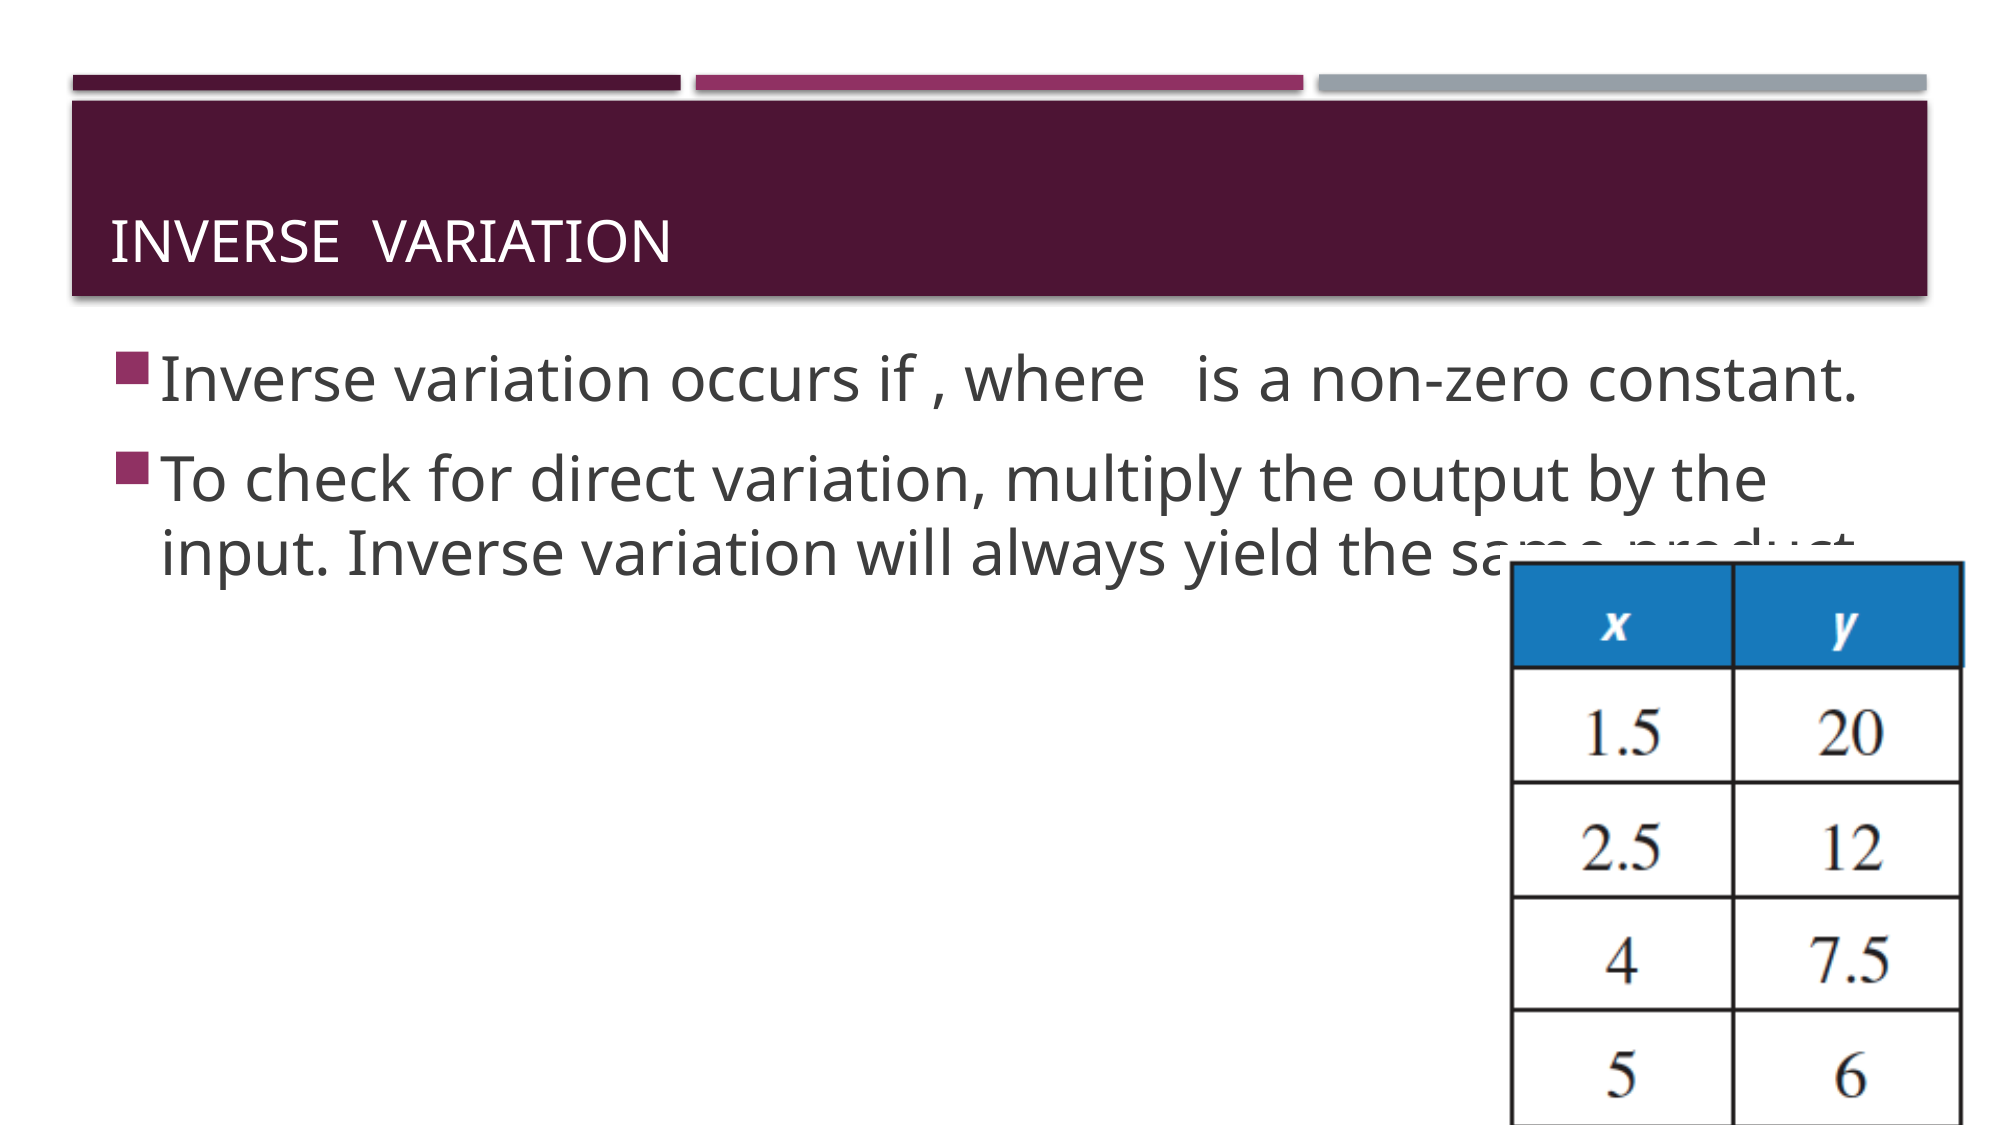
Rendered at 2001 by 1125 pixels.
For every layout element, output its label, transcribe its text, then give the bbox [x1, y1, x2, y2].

picture [1499, 545, 1976, 1125]
title Inverse variation [95, 115, 1905, 282]
